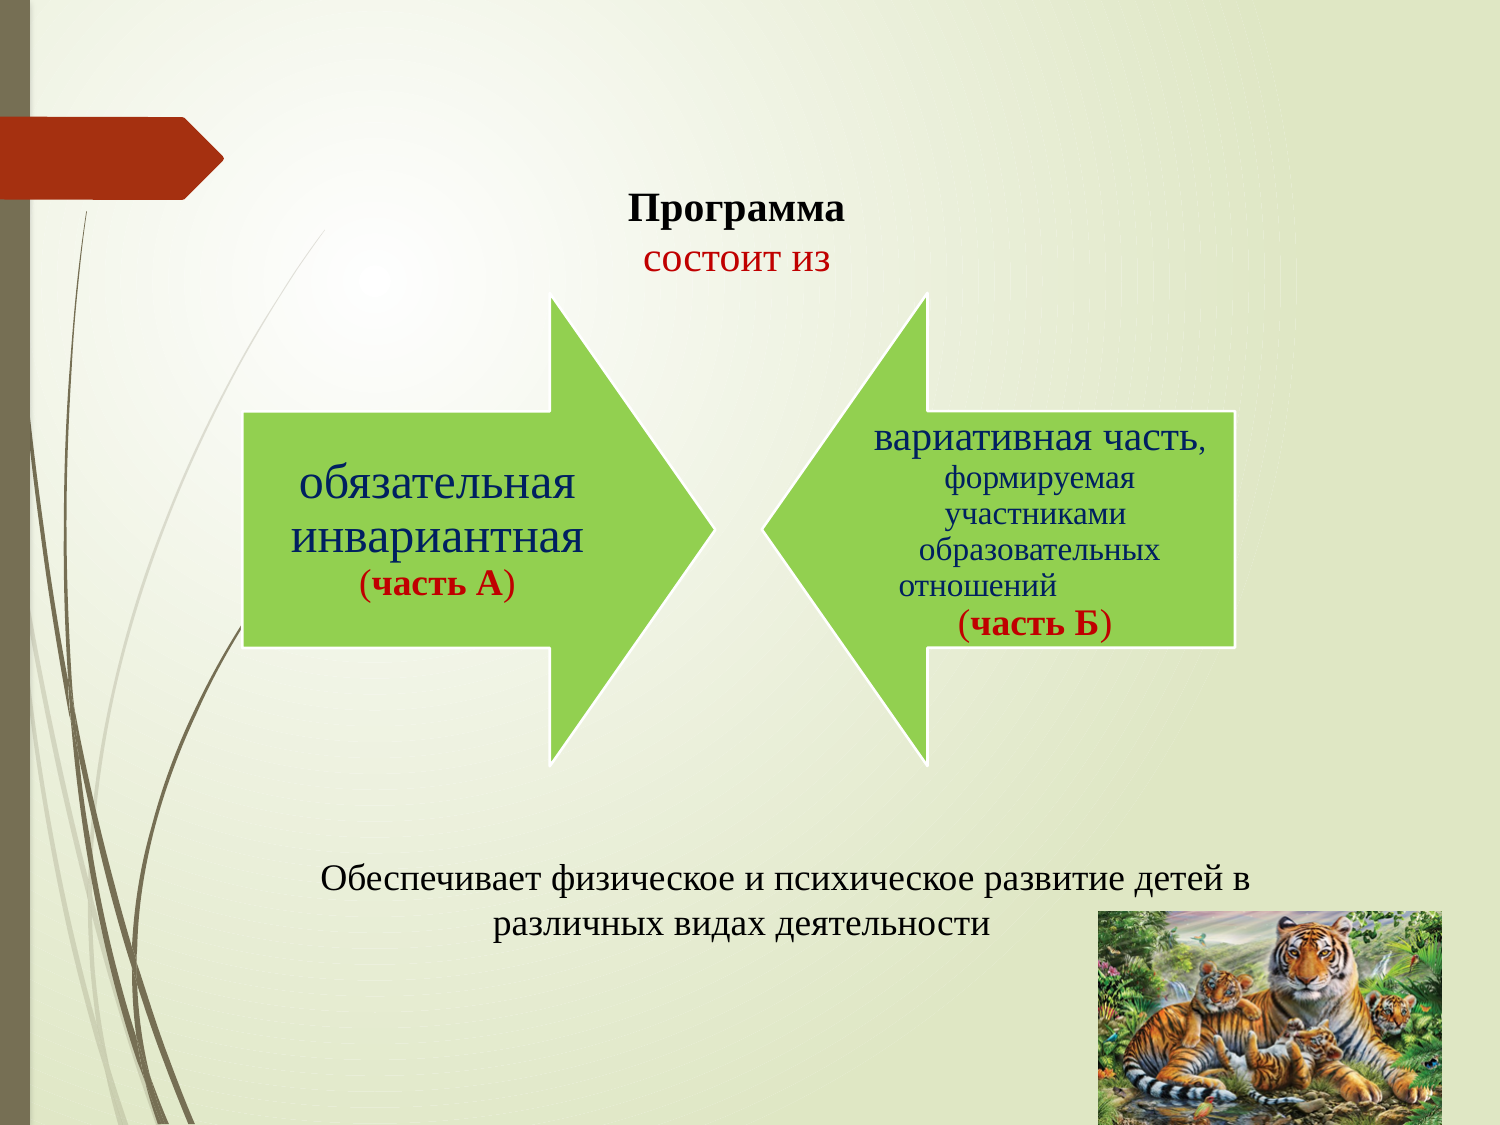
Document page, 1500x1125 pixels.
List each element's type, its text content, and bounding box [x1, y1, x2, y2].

text_box Обеспечивает физическое и психическое развитие детей в различных видах деятельности [174, 846, 1309, 951]
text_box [241, 292, 1243, 767]
text_box Программа состоит из [613, 172, 872, 288]
picture [1098, 911, 1442, 1125]
